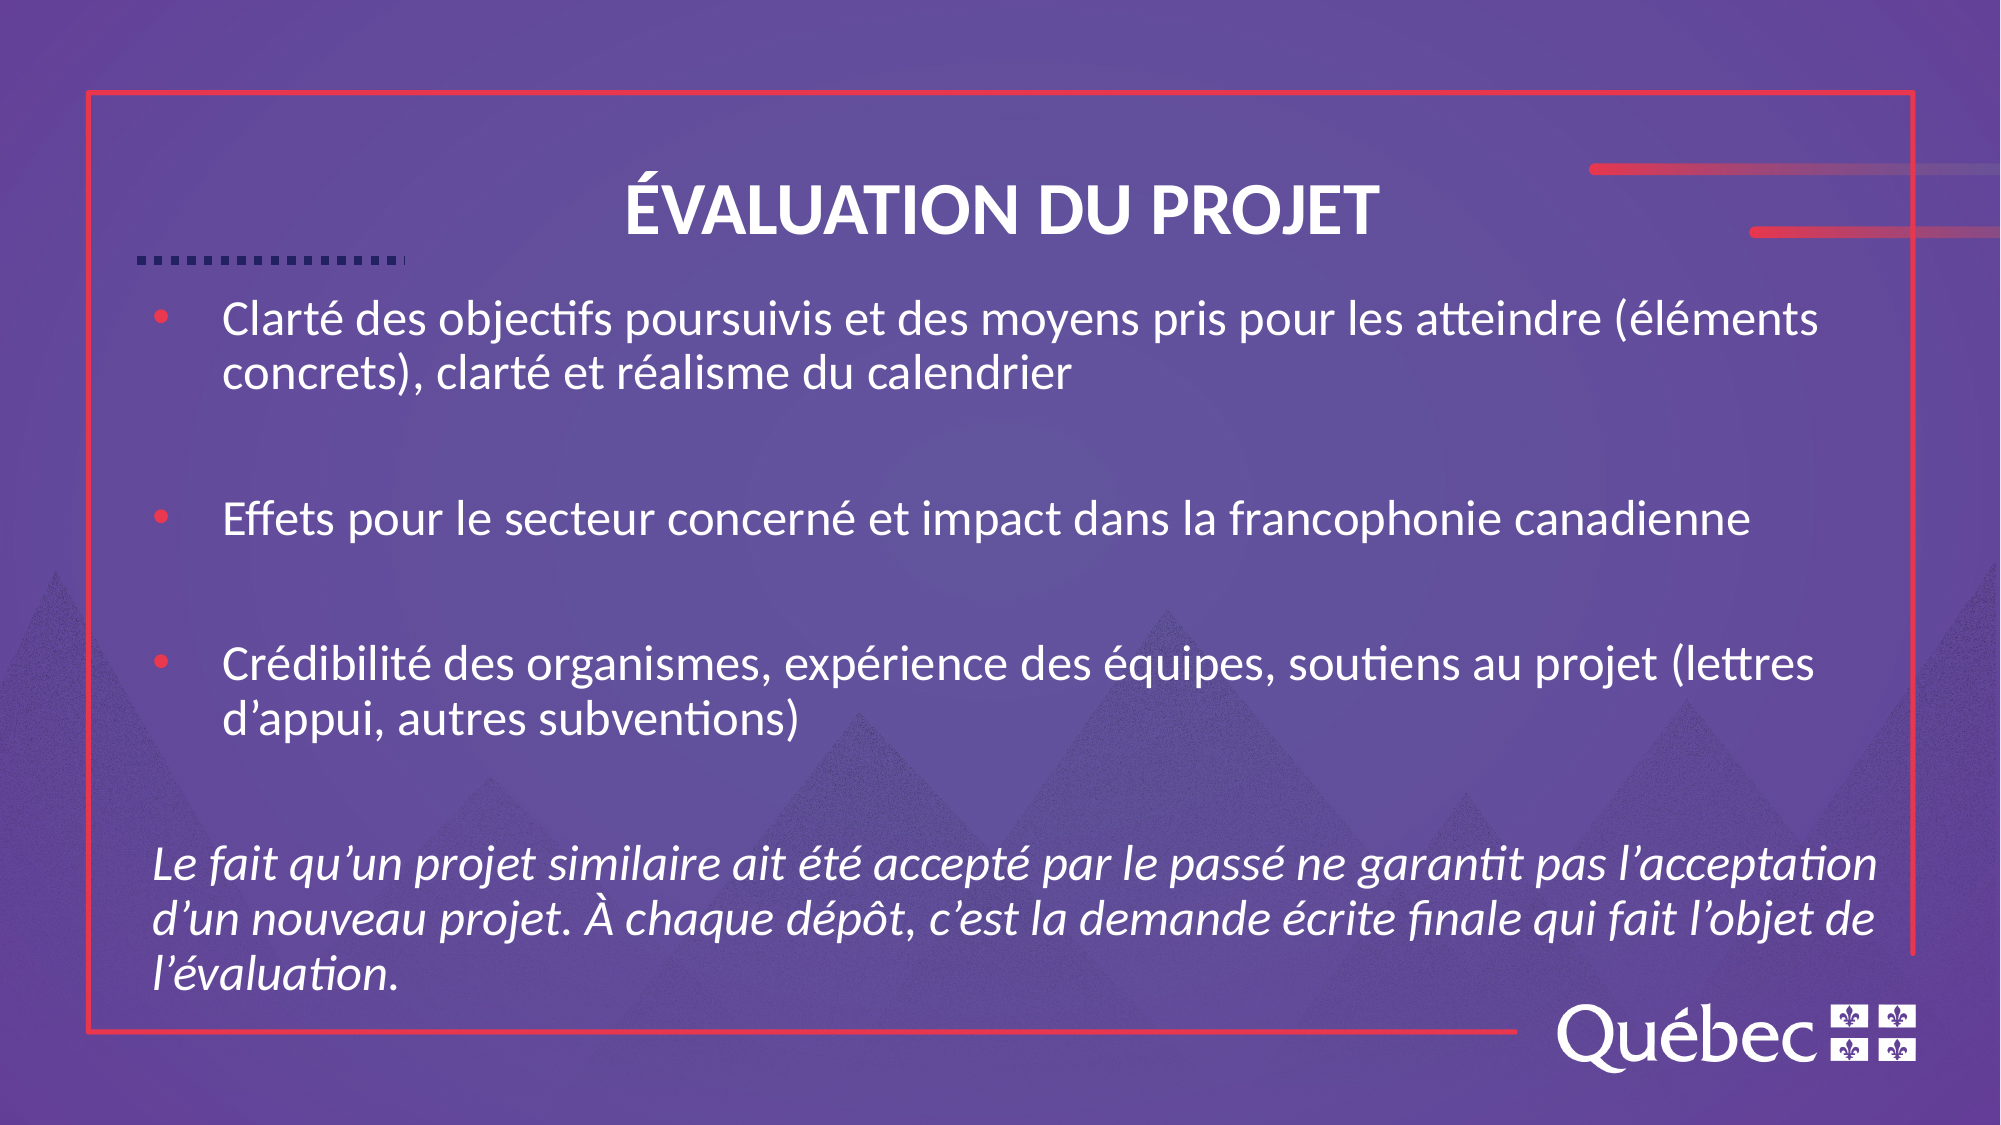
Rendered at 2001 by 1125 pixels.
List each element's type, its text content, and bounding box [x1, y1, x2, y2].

list Clarté des objectifs poursuivis et des moyens pris pour les atteindre (éléments concrets), clarté et réalisme du calendrier Effets pour le secteur concerné et impact dans la francophonie canadienne Crédibilité des organismes, expérience des équipes, soutiens au projet (lettres d’appui, autres subventions) Le fait qu’un projet similaire ait été accepté par le passé ne garantit pas l’acceptation d’un nouveau projet. À chaque dépôt, c’est la demande écrite finale qui fait l’objet de l’évaluation. [137, 283, 1912, 1014]
picture [0, 0, 2001, 1125]
title ÉVALUATION DU PROJET [114, 0, 1891, 473]
